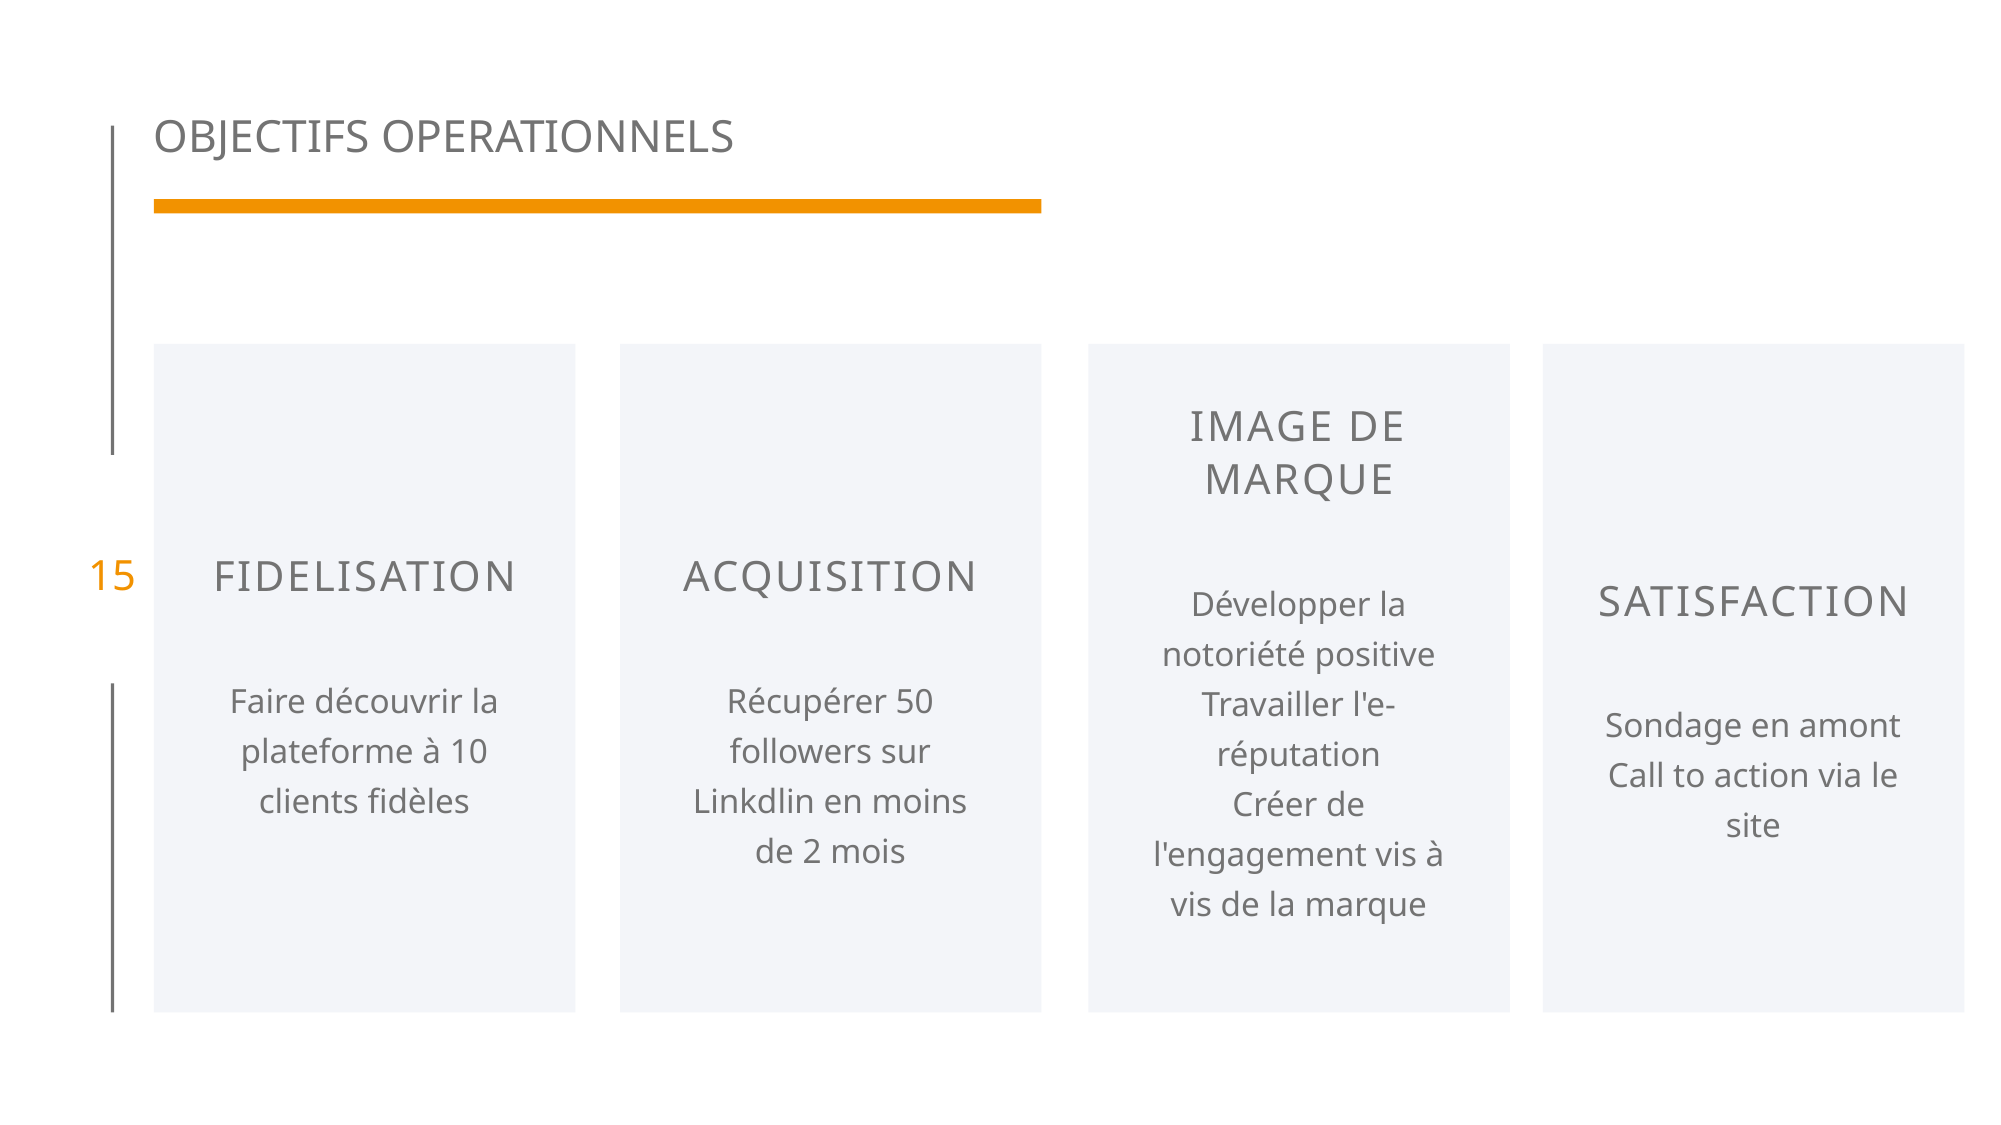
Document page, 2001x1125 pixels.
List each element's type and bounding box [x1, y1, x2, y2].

text_box [70, 125, 154, 1013]
text_box [154, 343, 576, 1013]
text_box [1542, 343, 1965, 1013]
text_box [1088, 343, 1510, 1013]
text_box [620, 343, 1042, 1013]
text_box [180, 546, 550, 822]
text_box [153, 115, 1042, 214]
text_box [646, 546, 1016, 822]
text_box [1114, 397, 1484, 826]
text_box [1569, 571, 1939, 846]
